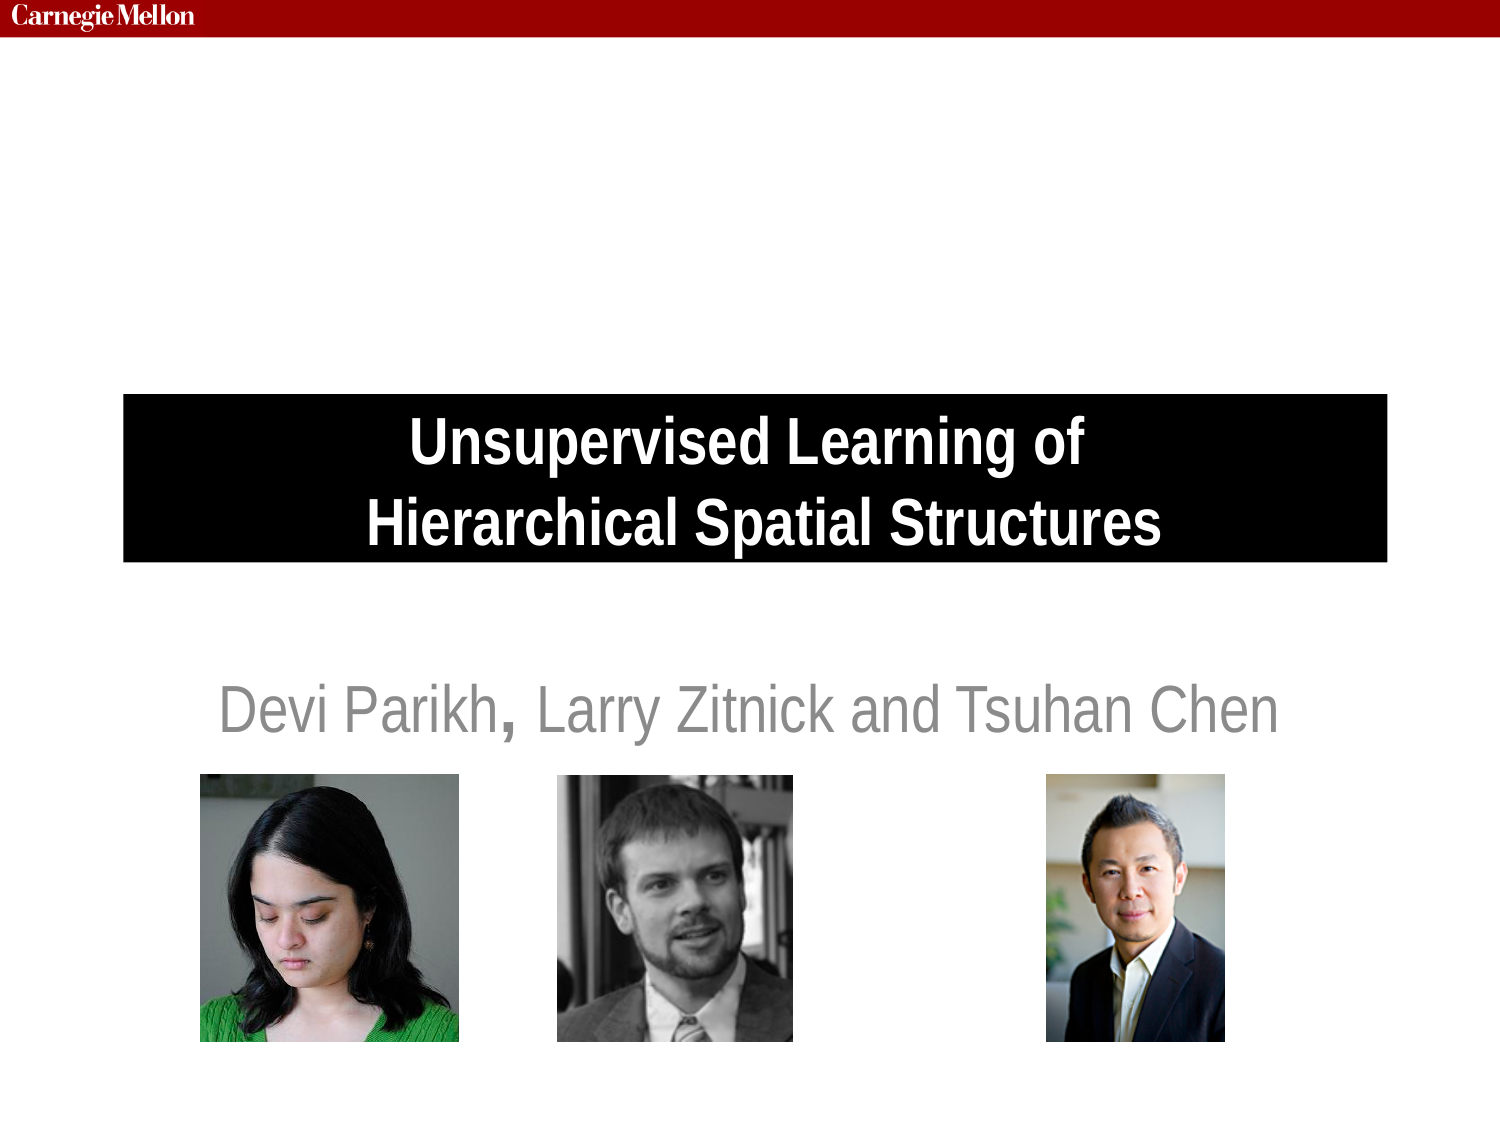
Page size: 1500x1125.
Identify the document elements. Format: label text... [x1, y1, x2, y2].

title Unsupervised Learning of Hierarchical Spatial Structures [123, 393, 1388, 563]
text_box Devi Parikh, Larry Zitnick and Tsuhan Chen [112, 658, 1388, 946]
picture [0, 0, 206, 37]
picture [1046, 774, 1225, 1042]
picture [557, 774, 793, 1042]
picture [200, 774, 460, 1042]
